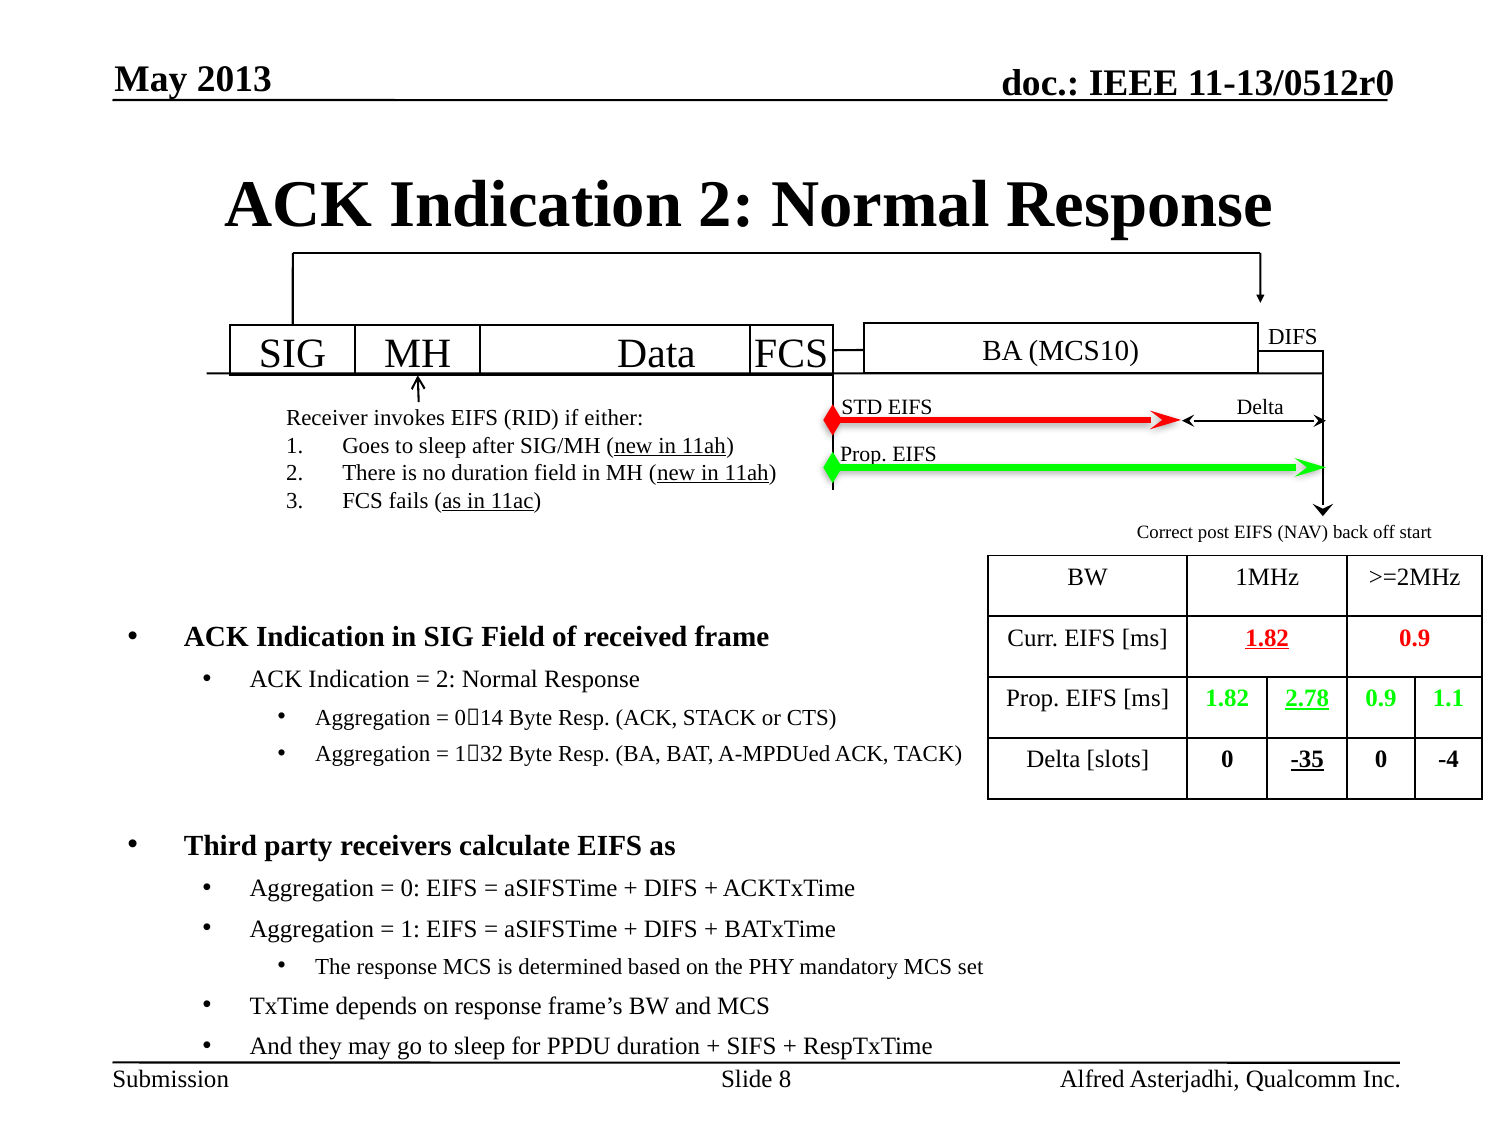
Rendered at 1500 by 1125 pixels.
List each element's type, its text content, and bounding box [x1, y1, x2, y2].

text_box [206, 252, 1477, 551]
table_cell Curr. EIFS [ms] [989, 617, 1186, 676]
slide_number Slide 8 [712, 1061, 800, 1123]
table_cell 0 [1348, 739, 1414, 798]
table_cell -4 [1416, 739, 1481, 798]
table_cell Prop. EIFS [ms] [989, 678, 1186, 737]
table_cell 1.1 [1416, 678, 1481, 737]
table_header 1MHz [1188, 560, 1346, 615]
table_cell 0 [1188, 739, 1266, 798]
table_cell Delta [slots] [989, 739, 1186, 798]
list ACK Indication in SIG Field of received frame ACK Indication = 2: Normal Response Aggregation = 014 Byte Resp. (ACK, STACK or CTS) Aggregation = 132 Byte Resp. (BA, BAT, A-MPDUed ACK, TACK) Third party receivers calculate EIFS as Aggregation = 0: EIFS = aSIFSTime + DIFS + ACKTxTime Aggregation = 1: EIFS = aSIFSTime + DIFS + BATxTime The response MCS is determined based on the PHY mandatory MCS set TxTime depends on response frame’s BW and MCS And they may go to sleep for PPDU duration + SIFS + RespTxTime [112, 324, 1388, 1000]
table_cell 2.78 [1268, 678, 1346, 737]
table_cell 0.9 [1348, 678, 1414, 737]
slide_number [114, 54, 423, 100]
title ACK Indication 2: Normal Response [112, 112, 1388, 288]
table_header >=2MHz [1348, 556, 1481, 615]
table_cell 1.82 [1188, 678, 1266, 737]
table_header BW [989, 560, 1186, 615]
table_cell 0.9 [1348, 617, 1481, 676]
footer Alfred Asterjadhi, Qualcomm Inc. [878, 1061, 1402, 1093]
table_cell 1.82 [1188, 617, 1346, 676]
table_cell -35 [1268, 739, 1346, 798]
